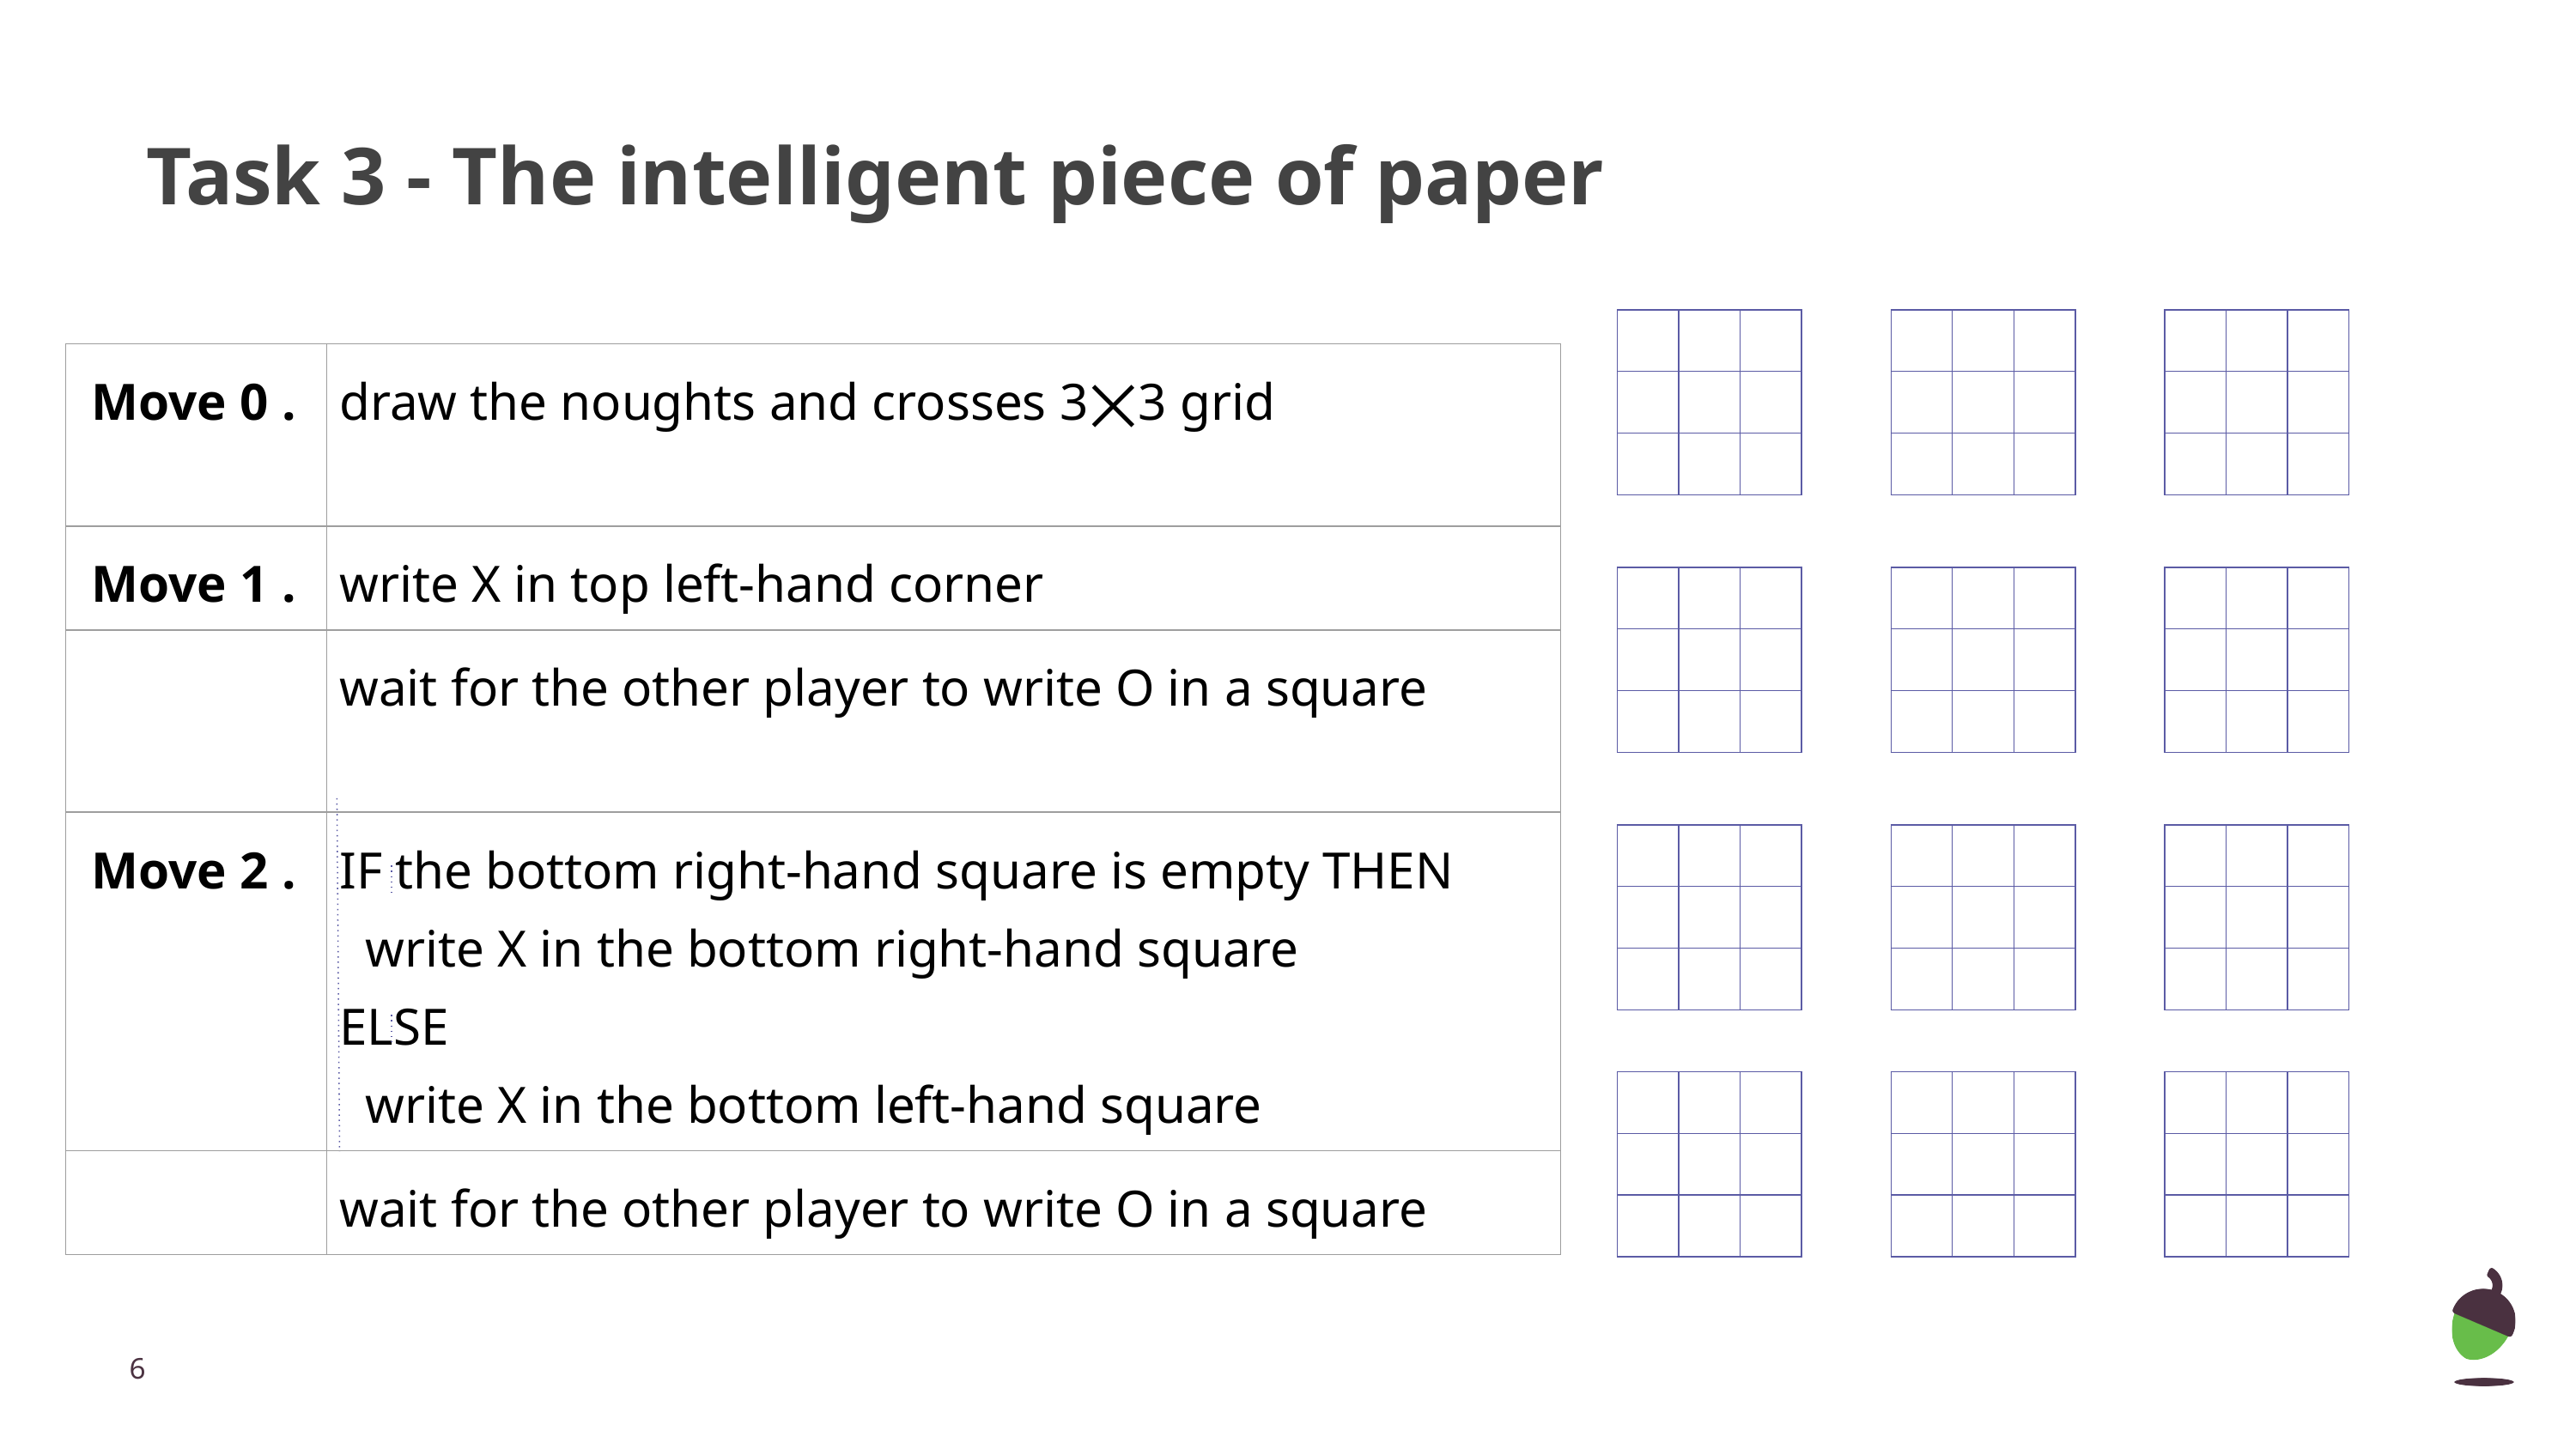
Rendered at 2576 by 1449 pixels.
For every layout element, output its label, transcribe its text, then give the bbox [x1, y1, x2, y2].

table_cell [2227, 1196, 2287, 1256]
table_cell [2014, 949, 2075, 1009]
table_header [2014, 826, 2075, 886]
table_cell [1680, 1134, 1740, 1194]
table_header [1892, 311, 1952, 371]
table_header [1953, 1072, 2014, 1133]
table_cell [2014, 433, 2075, 494]
table_header [2227, 311, 2287, 371]
table_header [1892, 826, 1952, 886]
table_cell [2288, 629, 2348, 690]
table_header [1892, 1072, 1952, 1133]
table_header [2166, 568, 2226, 628]
table_cell [2227, 949, 2287, 1009]
table_header [1953, 311, 2014, 371]
table_cell [1892, 1134, 1952, 1194]
table_cell [1892, 949, 1952, 1009]
table_cell [1892, 629, 1952, 690]
table_cell [2166, 372, 2226, 433]
table_cell [1741, 433, 1801, 494]
table_header [2227, 568, 2287, 628]
table_cell [2166, 1134, 2226, 1194]
table_cell [2227, 691, 2287, 752]
table_header [1741, 1072, 1801, 1133]
table_cell [1680, 949, 1740, 1009]
table_header [2288, 1072, 2348, 1133]
title Task 3 - The intelligent piece of paper [146, 111, 2227, 279]
table_header [1680, 568, 1740, 628]
table_cell [1618, 1196, 1678, 1256]
table_header [2166, 1072, 2226, 1133]
table_cell [2288, 433, 2348, 494]
table_header [2166, 826, 2226, 886]
table_cell [2288, 691, 2348, 752]
table_cell [1953, 949, 2014, 1009]
table_header draw the noughts and crosses 3⨉3 grid [327, 344, 1560, 525]
table_cell [1618, 372, 1678, 433]
table_header [1618, 1072, 1678, 1133]
table_header [1680, 826, 1740, 886]
table_header [2014, 568, 2075, 628]
table_header [1892, 568, 1952, 628]
table_cell IF the bottom right-hand square is empty THEN write X in the bottom right-hand square ELSE write X in the bottom left-hand square [343, 813, 1560, 1150]
table_cell [1618, 949, 1678, 1009]
table_cell [1680, 372, 1740, 433]
table_header [2014, 1072, 2075, 1133]
table_cell [1680, 1196, 1740, 1256]
table_header [2288, 826, 2348, 886]
table_cell [1618, 691, 1678, 752]
table_header [1680, 1072, 1740, 1133]
table_header [2227, 1072, 2287, 1133]
table_header [2288, 311, 2348, 371]
table_cell [1953, 1196, 2014, 1256]
table_cell [2166, 949, 2226, 1009]
table_cell Move 2 . [66, 813, 326, 1150]
table_header [1680, 311, 1740, 371]
table_cell [1892, 372, 1952, 433]
table_cell [66, 1151, 326, 1254]
table_header [1741, 568, 1801, 628]
table_cell [1953, 629, 2014, 690]
table_cell write X in top left-hand corner [327, 527, 1560, 629]
table_header [1741, 311, 1801, 371]
table_cell [2227, 372, 2287, 433]
table_cell Move 1 . [66, 527, 326, 629]
table_cell [1953, 1134, 2014, 1194]
table_header [2288, 568, 2348, 628]
table_cell [1741, 1196, 1801, 1256]
table_cell [1892, 887, 1952, 948]
table_header [2227, 826, 2287, 886]
table_cell [1892, 1196, 1952, 1256]
table_cell [2227, 433, 2287, 494]
table_cell [1953, 887, 2014, 948]
table_cell [2166, 691, 2226, 752]
table_cell [1741, 629, 1801, 690]
table_cell [2014, 1196, 2075, 1256]
table_cell [1741, 887, 1801, 948]
table_cell [1741, 691, 1801, 752]
table_cell [1680, 691, 1740, 752]
table_cell [1953, 691, 2014, 752]
table_cell [1741, 1134, 1801, 1194]
table_cell [1618, 433, 1678, 494]
table_cell [2166, 433, 2226, 494]
table_header [1741, 826, 1801, 886]
table_cell [2166, 1196, 2226, 1256]
table_cell [2014, 629, 2075, 690]
table_header [2166, 311, 2226, 371]
table_cell [2014, 1134, 2075, 1194]
table_cell [1680, 629, 1740, 690]
table_cell [2227, 887, 2287, 948]
table_header [1953, 568, 2014, 628]
table_cell [2288, 887, 2348, 948]
table_header [1618, 826, 1678, 886]
table_cell [1741, 372, 1801, 433]
slide_number ‹#› [129, 1349, 332, 1401]
table_cell [1892, 433, 1952, 494]
table_cell [2288, 372, 2348, 433]
table_cell [1680, 887, 1740, 948]
table_cell wait for the other player to write O in a square [327, 1151, 1560, 1254]
table_cell [2166, 887, 2226, 948]
table_cell [1618, 629, 1678, 690]
table_cell [1953, 433, 2014, 494]
table_header [2014, 311, 2075, 371]
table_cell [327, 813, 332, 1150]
table_cell wait for the other player to write O in a square [327, 631, 1560, 811]
table_cell [2227, 1134, 2287, 1194]
table_cell [1618, 1134, 1678, 1194]
table_cell [2014, 691, 2075, 752]
table_cell [1741, 949, 1801, 1009]
table_cell [2288, 1196, 2348, 1256]
table_cell [66, 631, 326, 811]
table_header [1618, 568, 1678, 628]
table_cell [2014, 887, 2075, 948]
table_cell [1892, 691, 1952, 752]
table_header Move 0 . [66, 344, 326, 525]
table_header [1618, 311, 1678, 371]
table_cell [1618, 887, 1678, 948]
table_cell [2014, 372, 2075, 433]
table_cell [2288, 949, 2348, 1009]
table_cell [2227, 629, 2287, 690]
table_cell [1680, 433, 1740, 494]
table_cell [2288, 1134, 2348, 1194]
table_header [1953, 826, 2014, 886]
picture [2451, 1268, 2516, 1386]
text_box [337, 797, 340, 1152]
table_cell [1953, 372, 2014, 433]
table_cell [2166, 629, 2226, 690]
